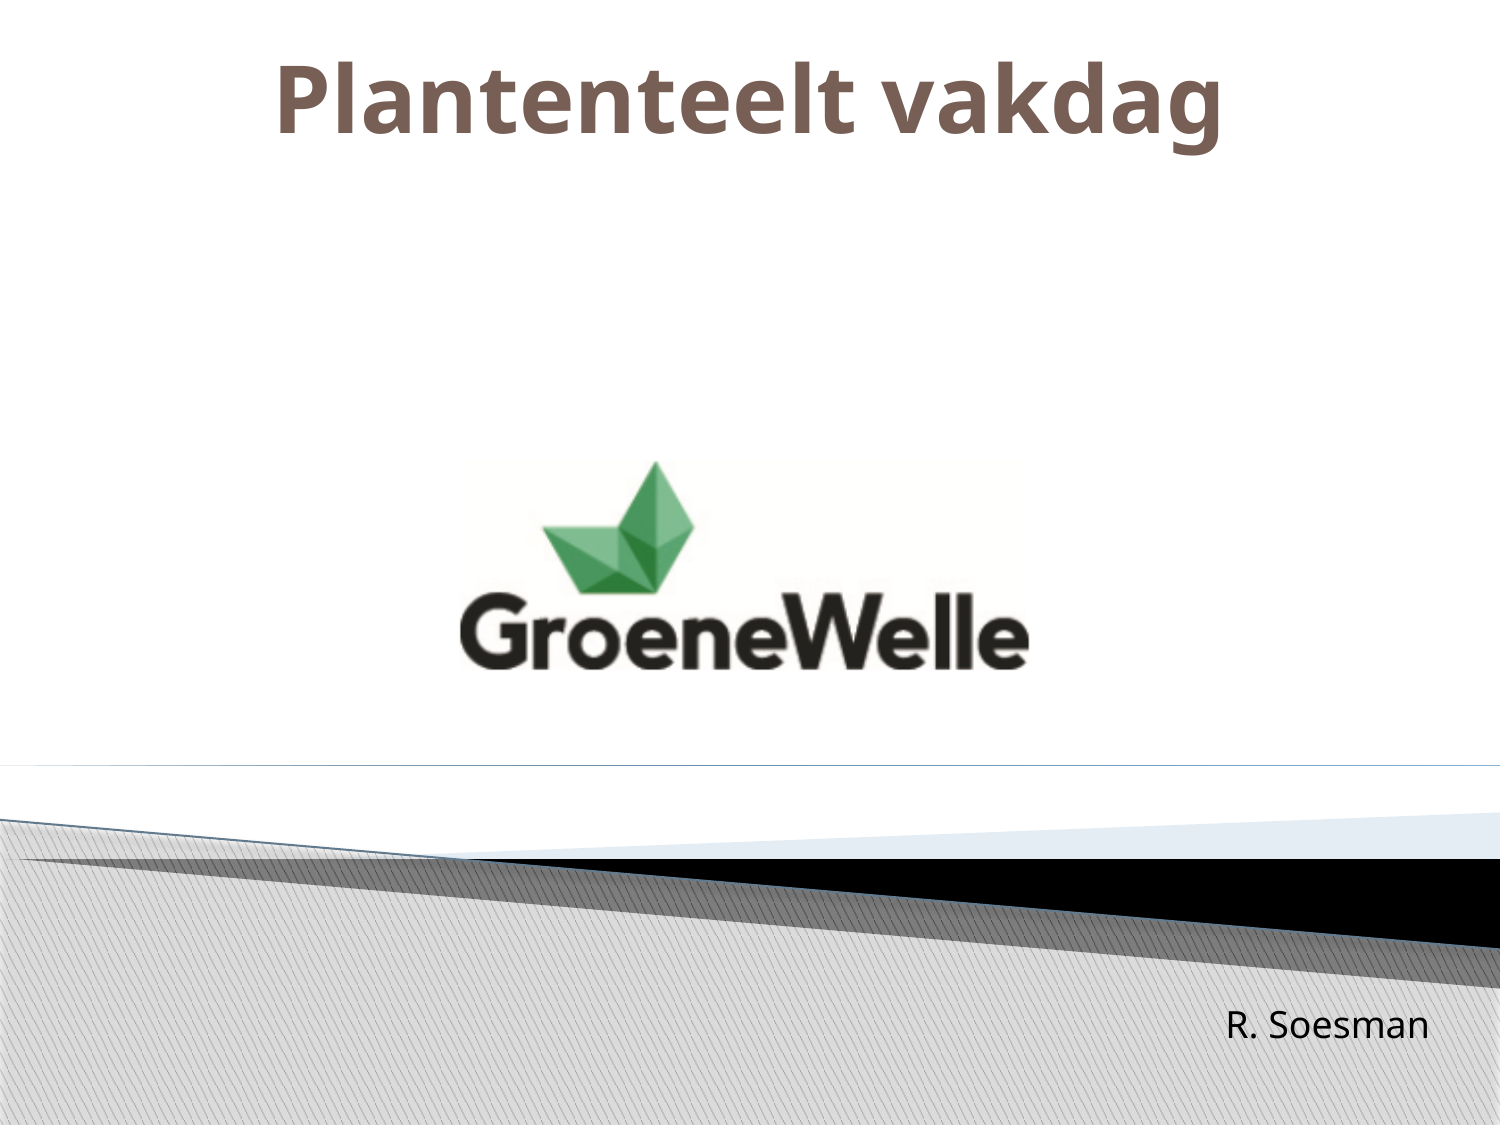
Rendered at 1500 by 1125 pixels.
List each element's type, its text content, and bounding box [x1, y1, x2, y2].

picture [5, 859, 1500, 989]
picture [447, 438, 1053, 687]
text_box R. Soesman [1210, 993, 1500, 1054]
title Plantenteelt vakdag [112, 30, 1388, 273]
